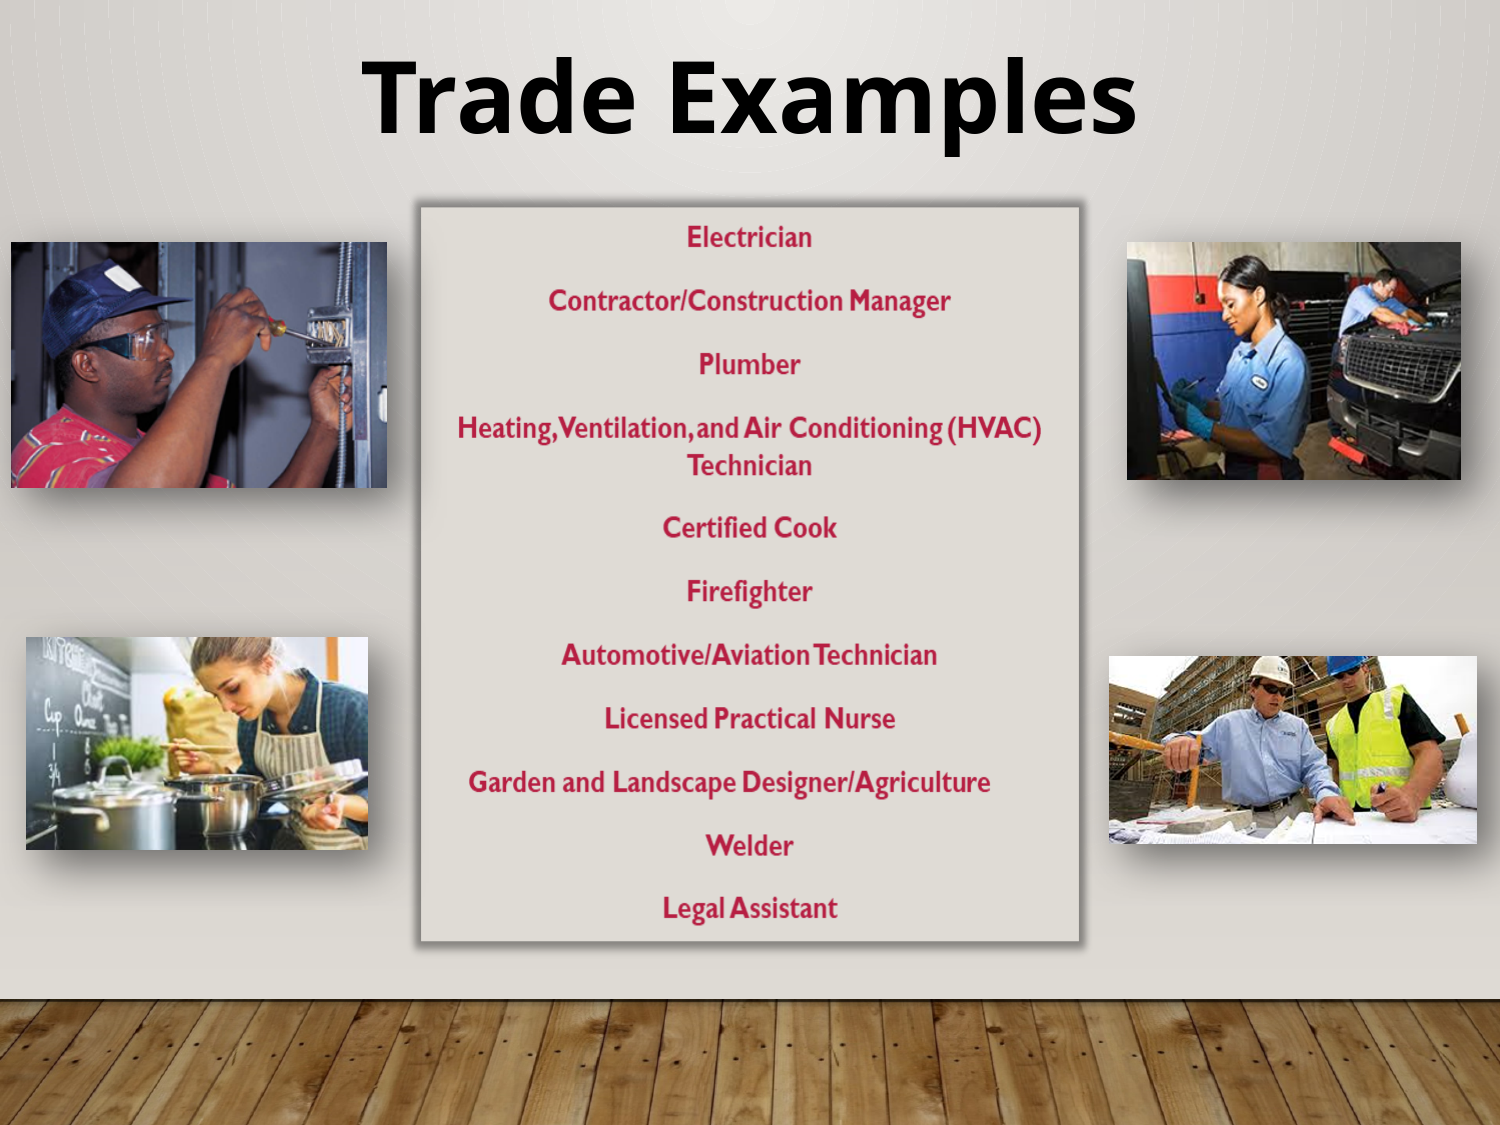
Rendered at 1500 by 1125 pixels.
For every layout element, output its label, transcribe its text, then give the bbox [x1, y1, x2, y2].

picture [0, 999, 1500, 1125]
picture [1127, 242, 1461, 481]
picture [11, 242, 387, 488]
picture [1109, 655, 1478, 844]
text_box Trade Examples [312, 26, 1188, 161]
picture [26, 637, 368, 851]
picture [404, 186, 1096, 963]
